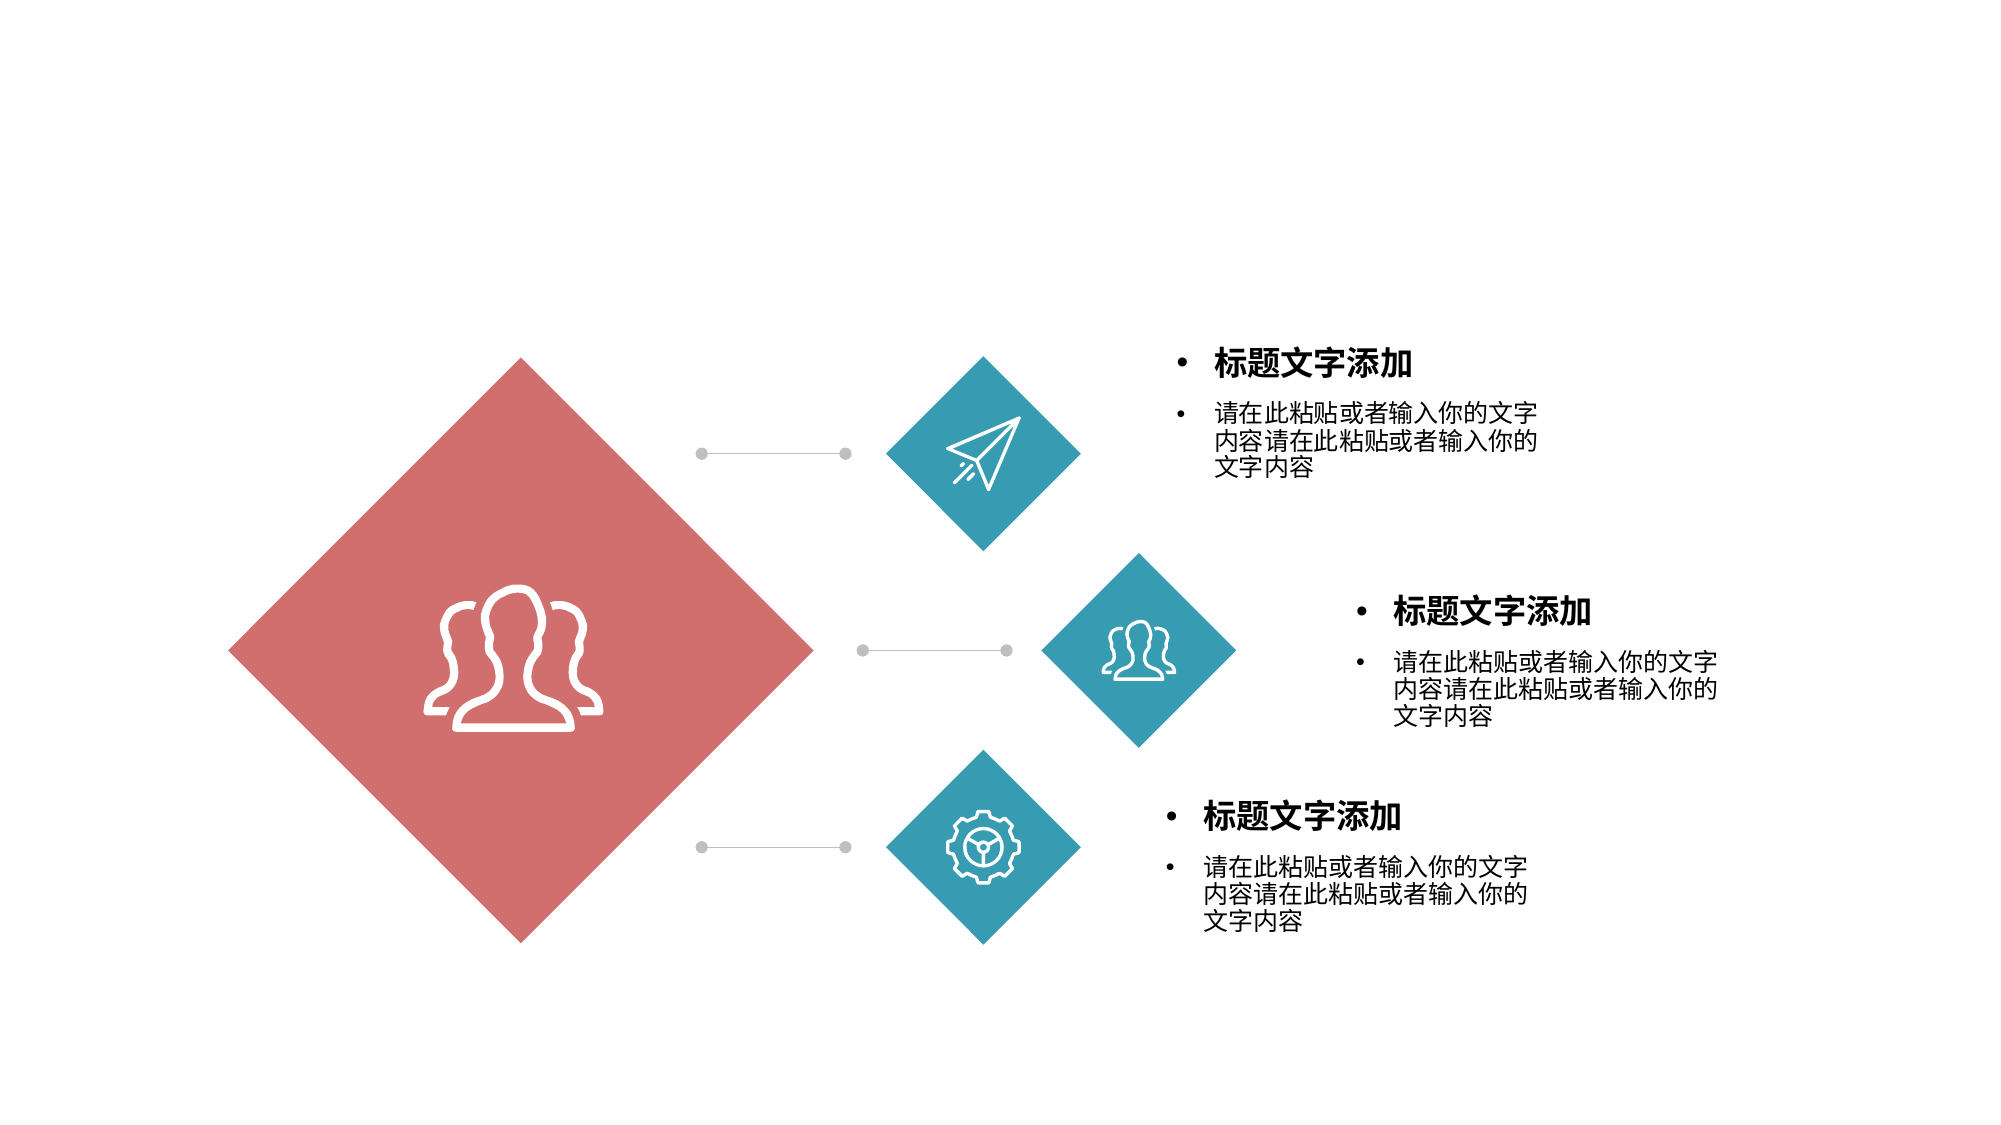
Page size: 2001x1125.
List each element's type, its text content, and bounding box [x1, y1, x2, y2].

text_box 标题文字添加 [1150, 792, 1481, 847]
text_box 请在此粘贴或者输入你的文字内容请在此粘贴或者输入你的文字内容 [1161, 394, 1575, 487]
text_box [228, 357, 814, 944]
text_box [885, 356, 1081, 552]
text_box 标题文字添加 [1161, 338, 1492, 394]
text_box 请在此粘贴或者输入你的文字内容请在此粘贴或者输入你的文字内容 [1150, 847, 1564, 941]
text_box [885, 749, 1081, 945]
text_box 标题文字添加 [1340, 587, 1671, 642]
text_box 请在此粘贴或者输入你的文字内容请在此粘贴或者输入你的文字内容 [1340, 642, 1755, 736]
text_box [1041, 552, 1237, 748]
